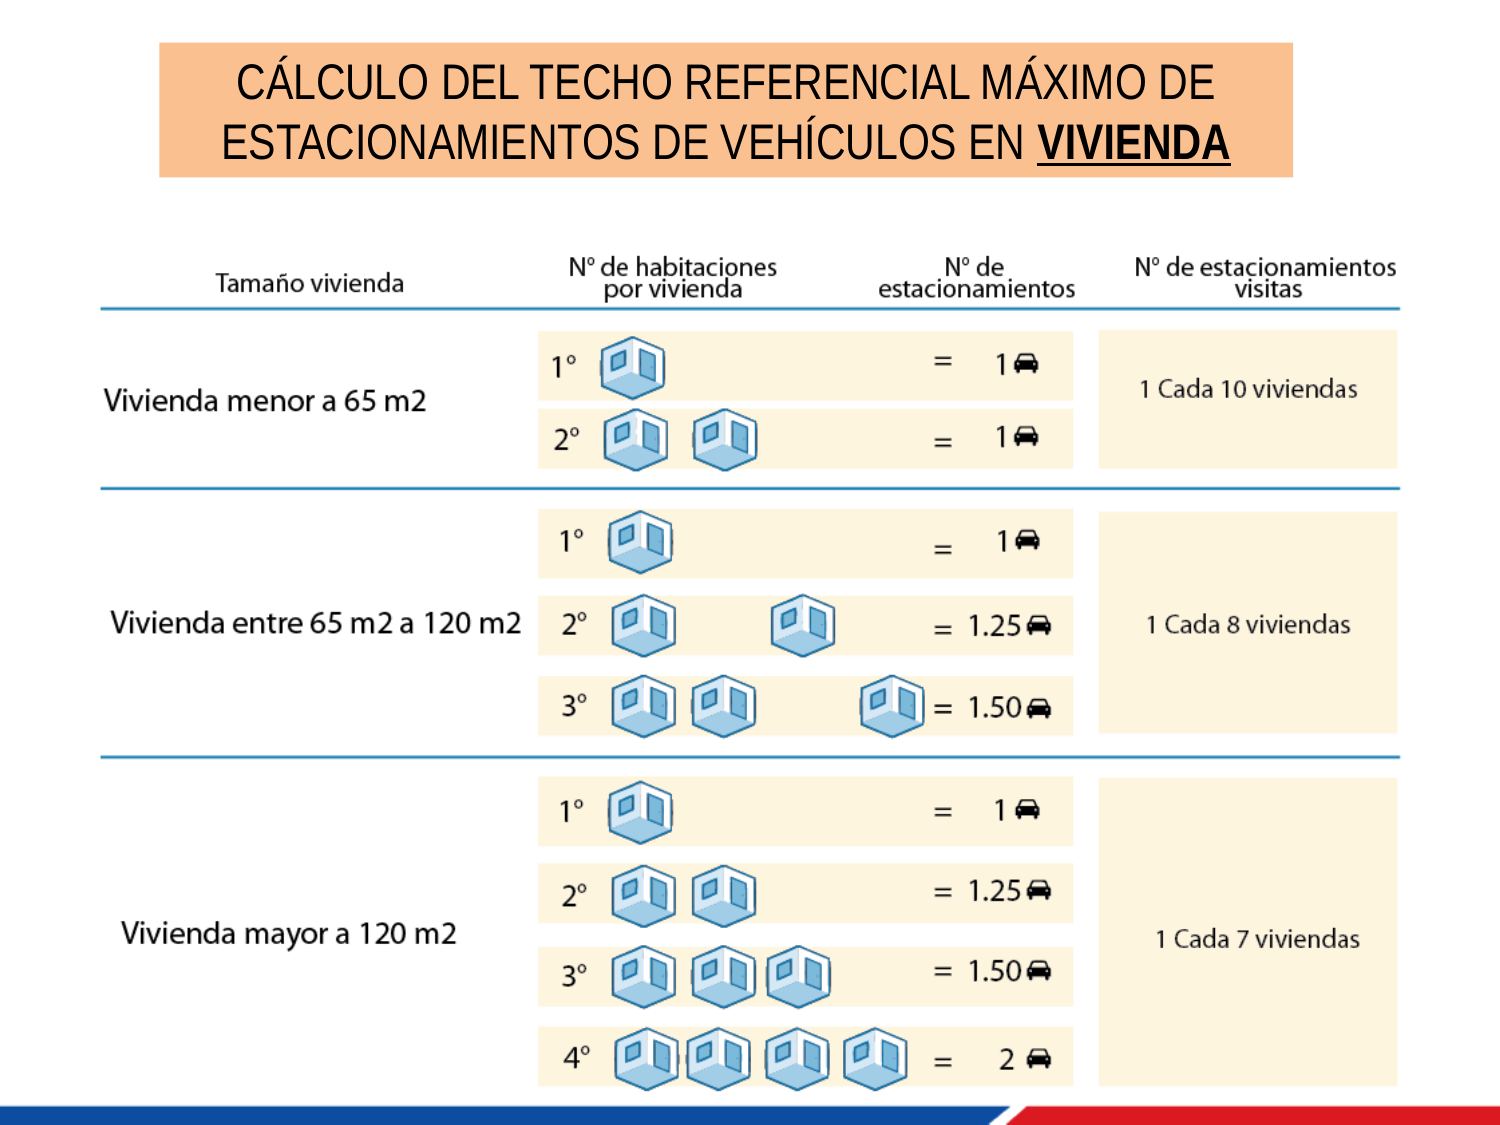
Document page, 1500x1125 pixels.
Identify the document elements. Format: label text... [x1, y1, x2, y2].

picture [0, 51, 1500, 1125]
text_box CÁLCULO DEL TECHO REFERENCIAL MÁXIMO DE ESTACIONAMIENTOS DE VEHÍCULOS EN VIVIENDA [159, 42, 1294, 178]
